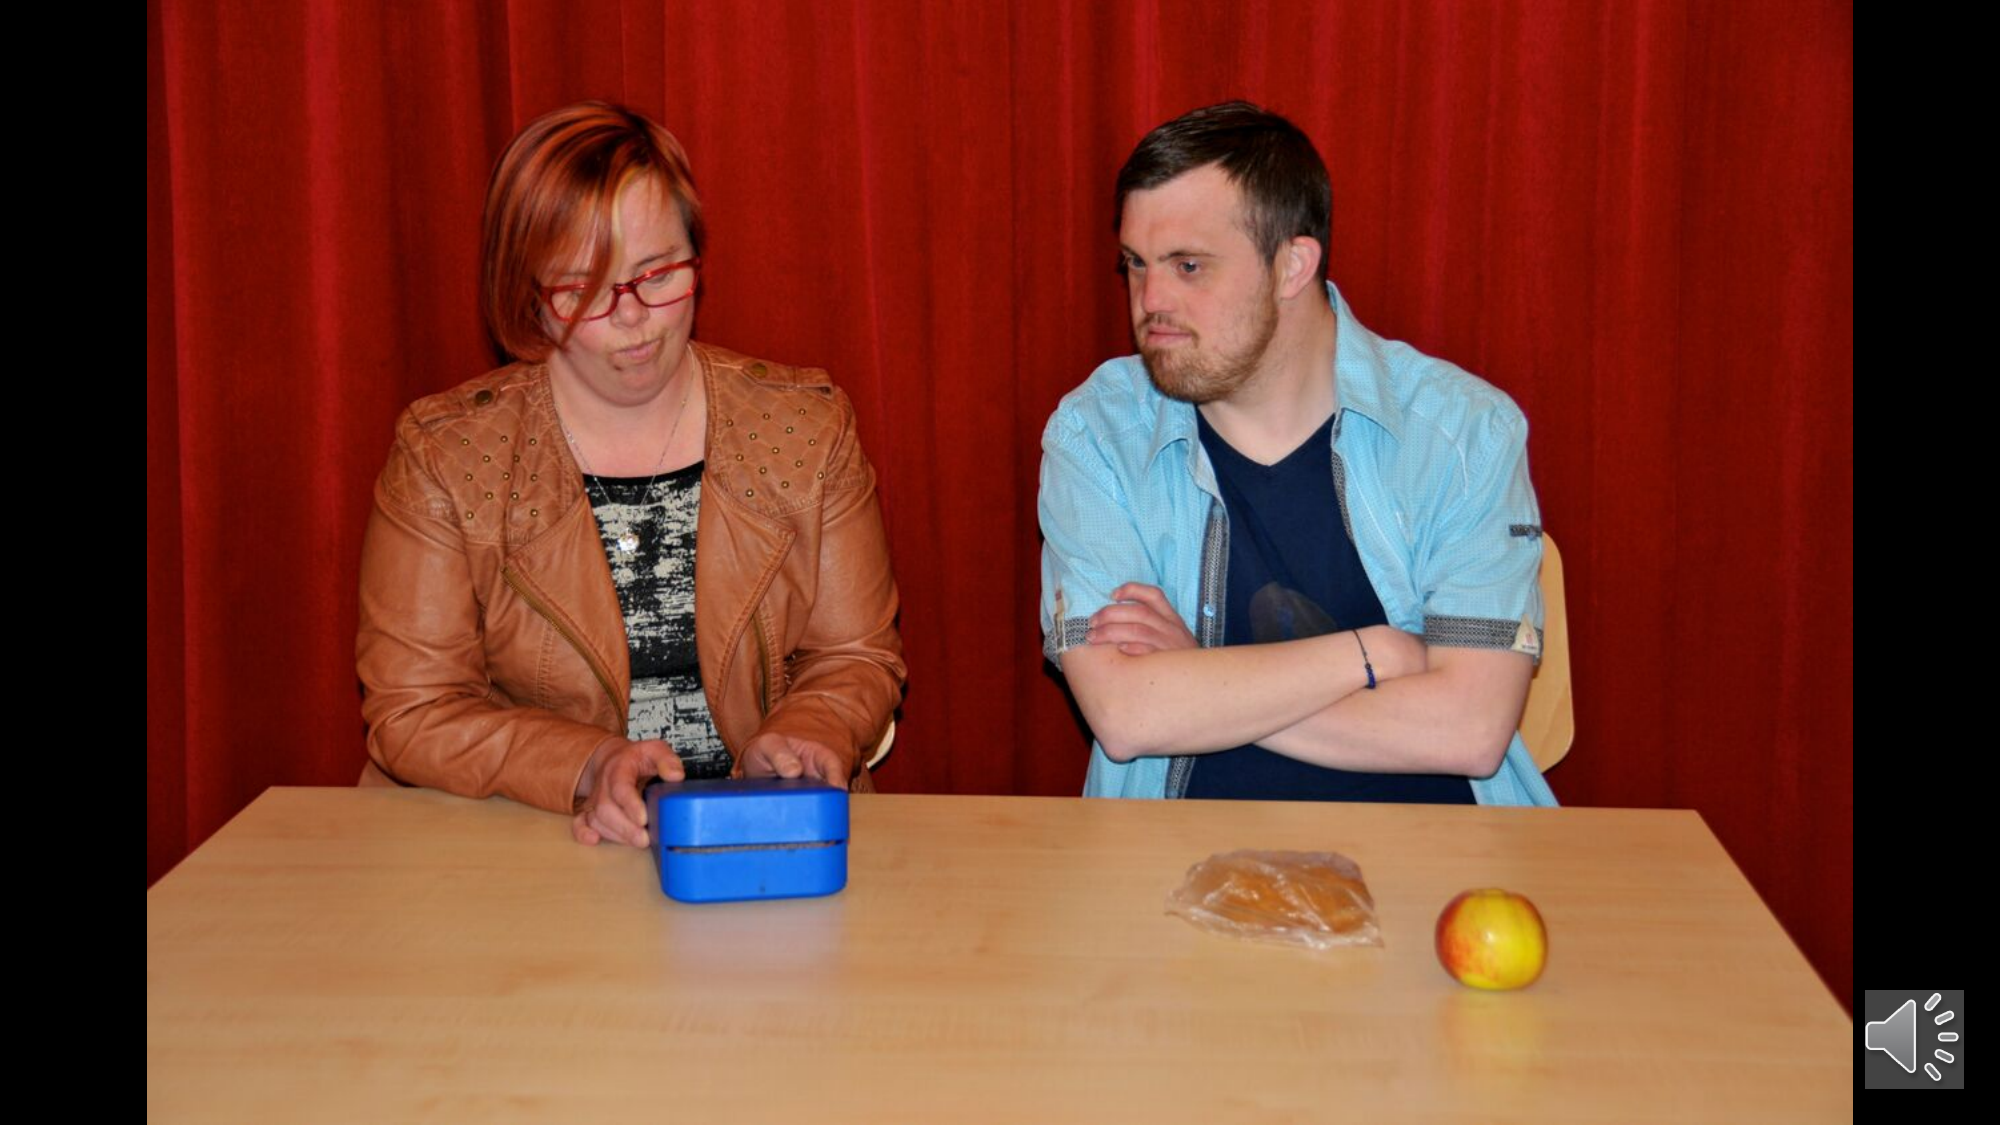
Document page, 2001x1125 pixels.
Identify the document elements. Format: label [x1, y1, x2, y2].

picture [1864, 989, 1965, 1090]
list [147, 0, 1853, 1125]
